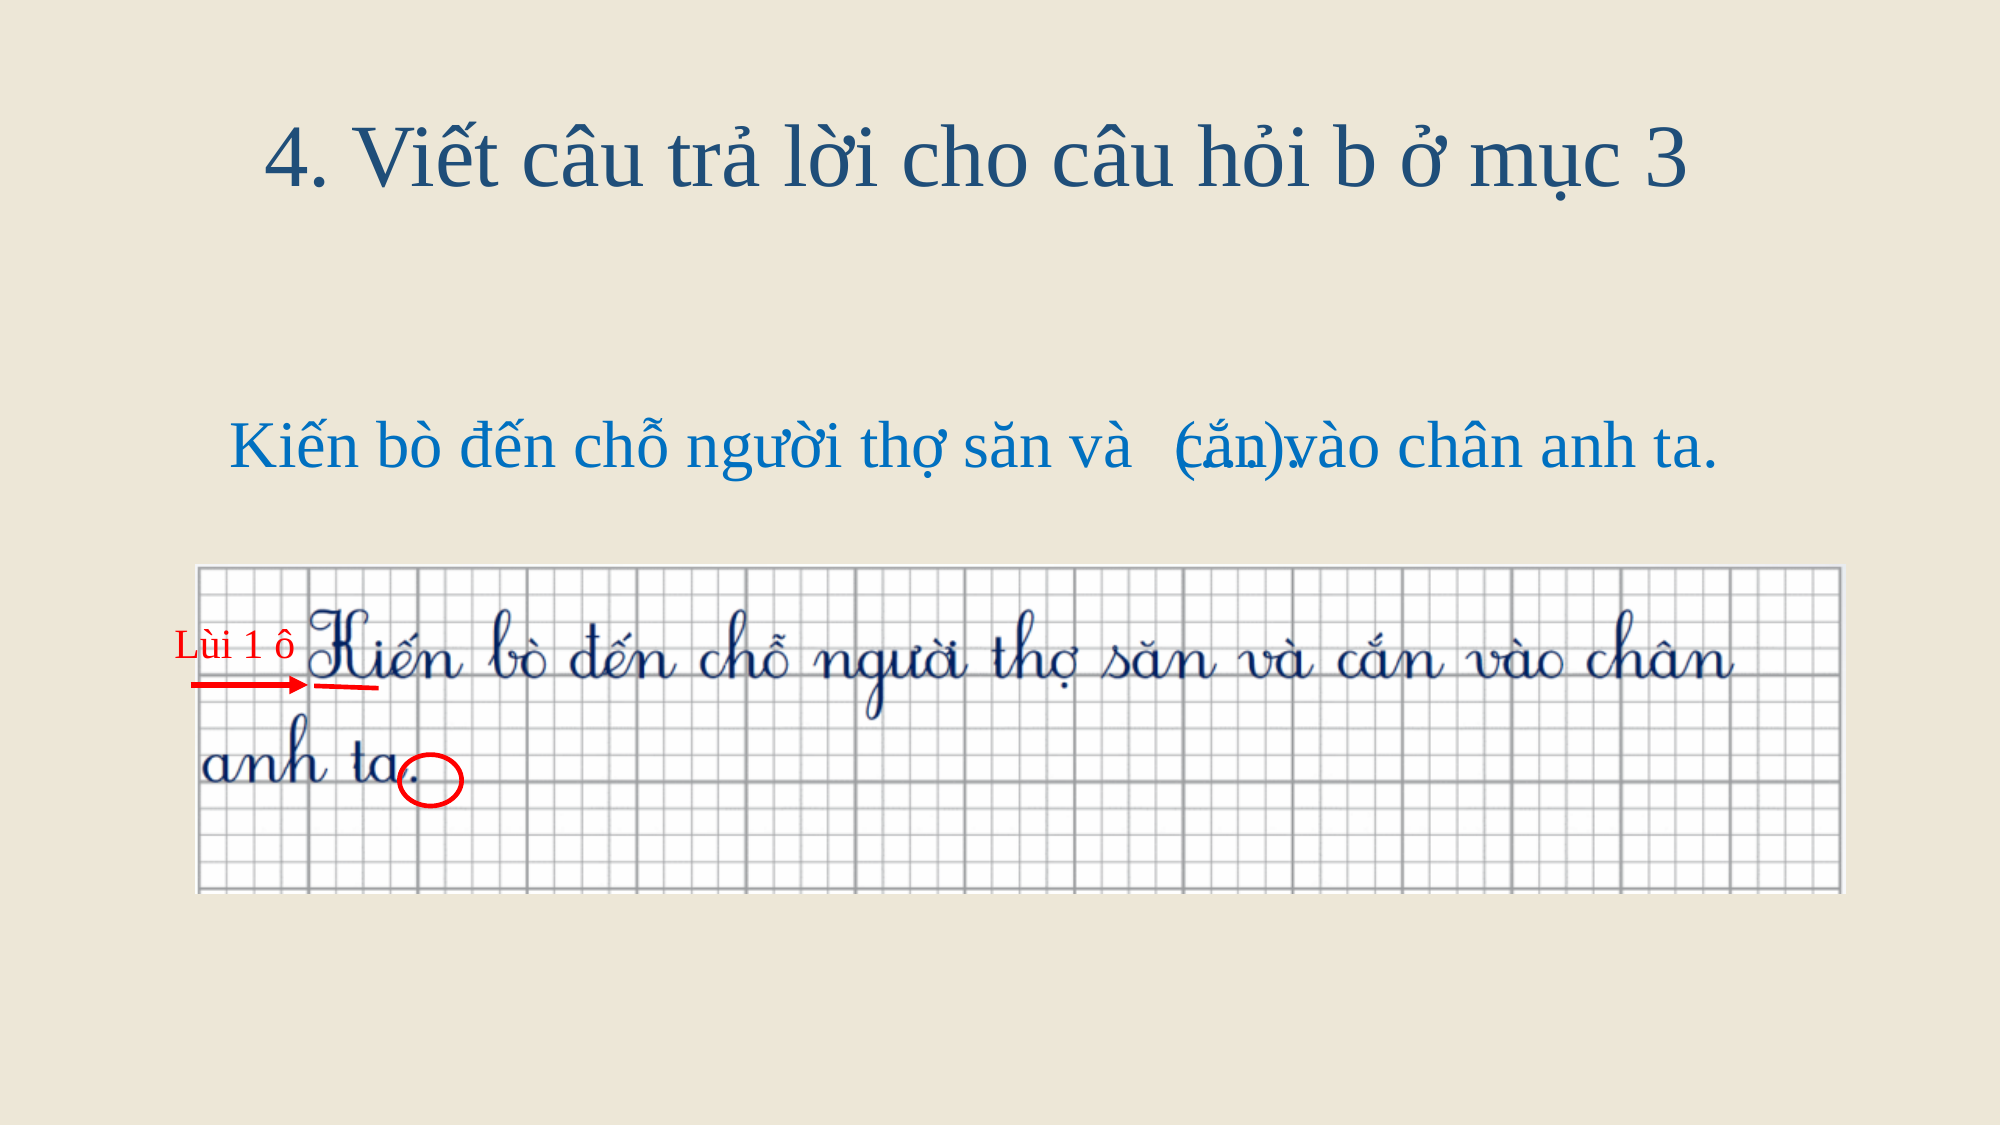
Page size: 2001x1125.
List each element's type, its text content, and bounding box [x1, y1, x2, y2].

text_box Lùi 1 ô [159, 609, 195, 675]
text_box cắn vào chân anh ta. [1160, 393, 1866, 489]
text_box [314, 685, 379, 689]
picture [195, 564, 1846, 894]
text_box 4. Viết câu trả lời cho câu hỏi b ở mục 3 [249, 90, 1884, 212]
text_box Kiến bò đến chỗ người thợ săn và [214, 393, 1160, 489]
